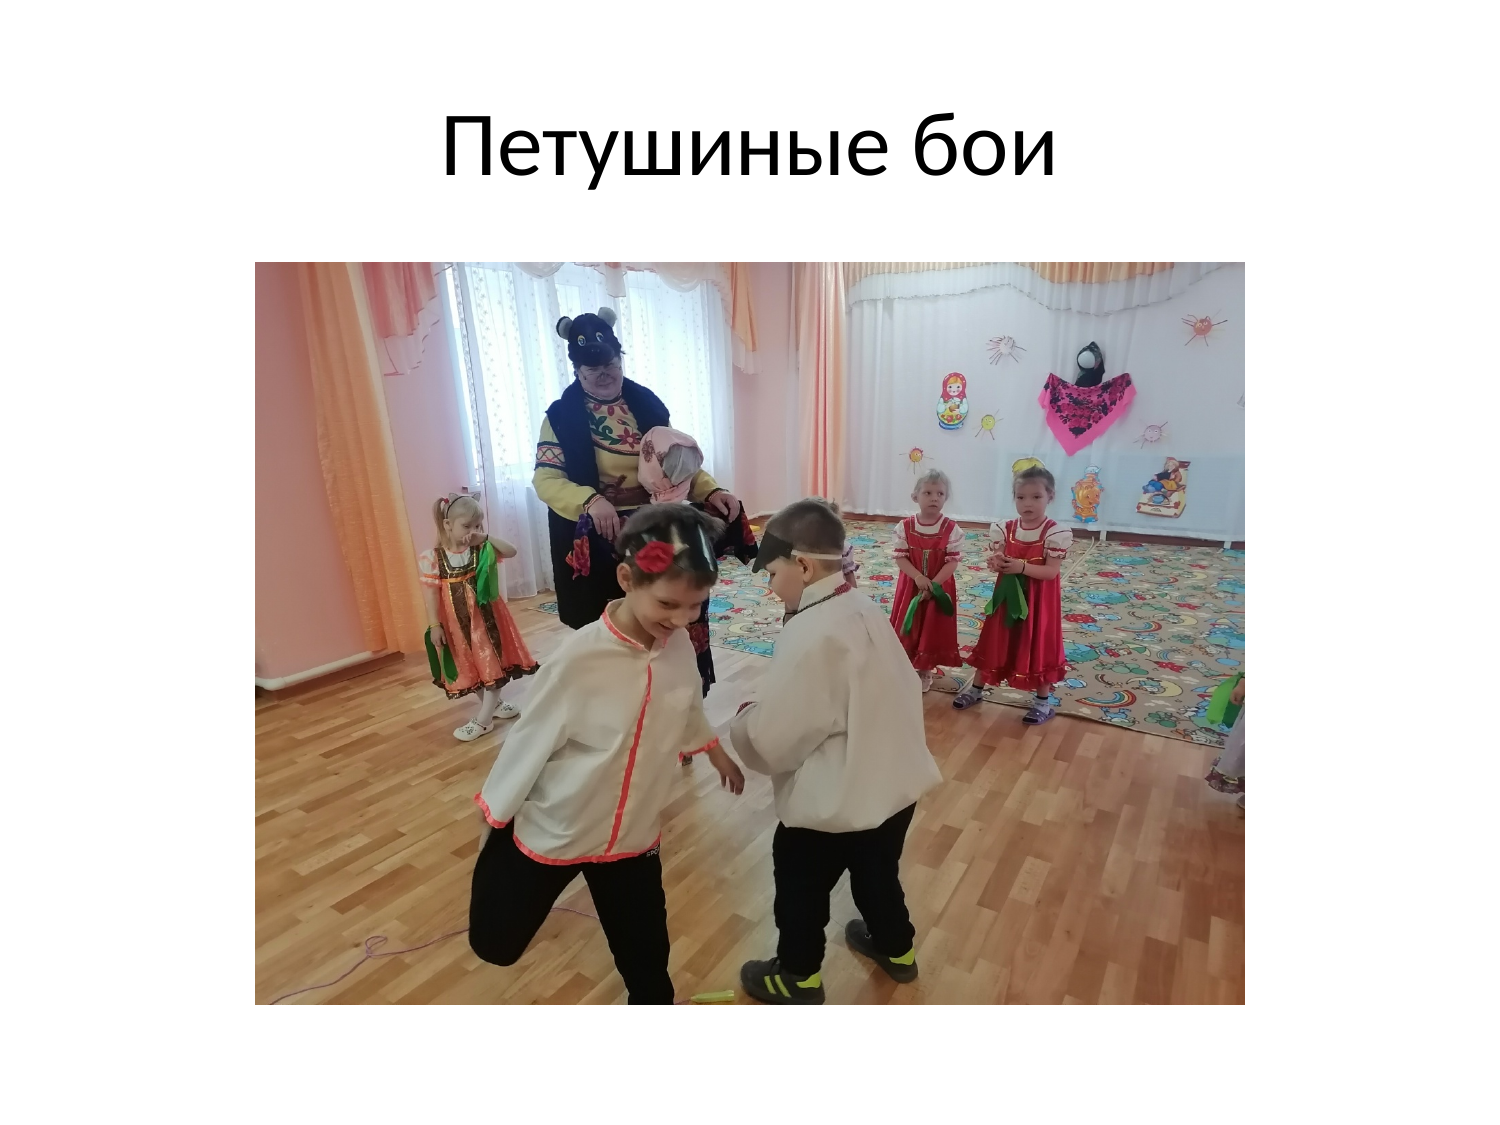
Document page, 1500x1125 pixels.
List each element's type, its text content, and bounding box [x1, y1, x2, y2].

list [254, 262, 1246, 1006]
title Петушиные бои [75, 45, 1425, 233]
